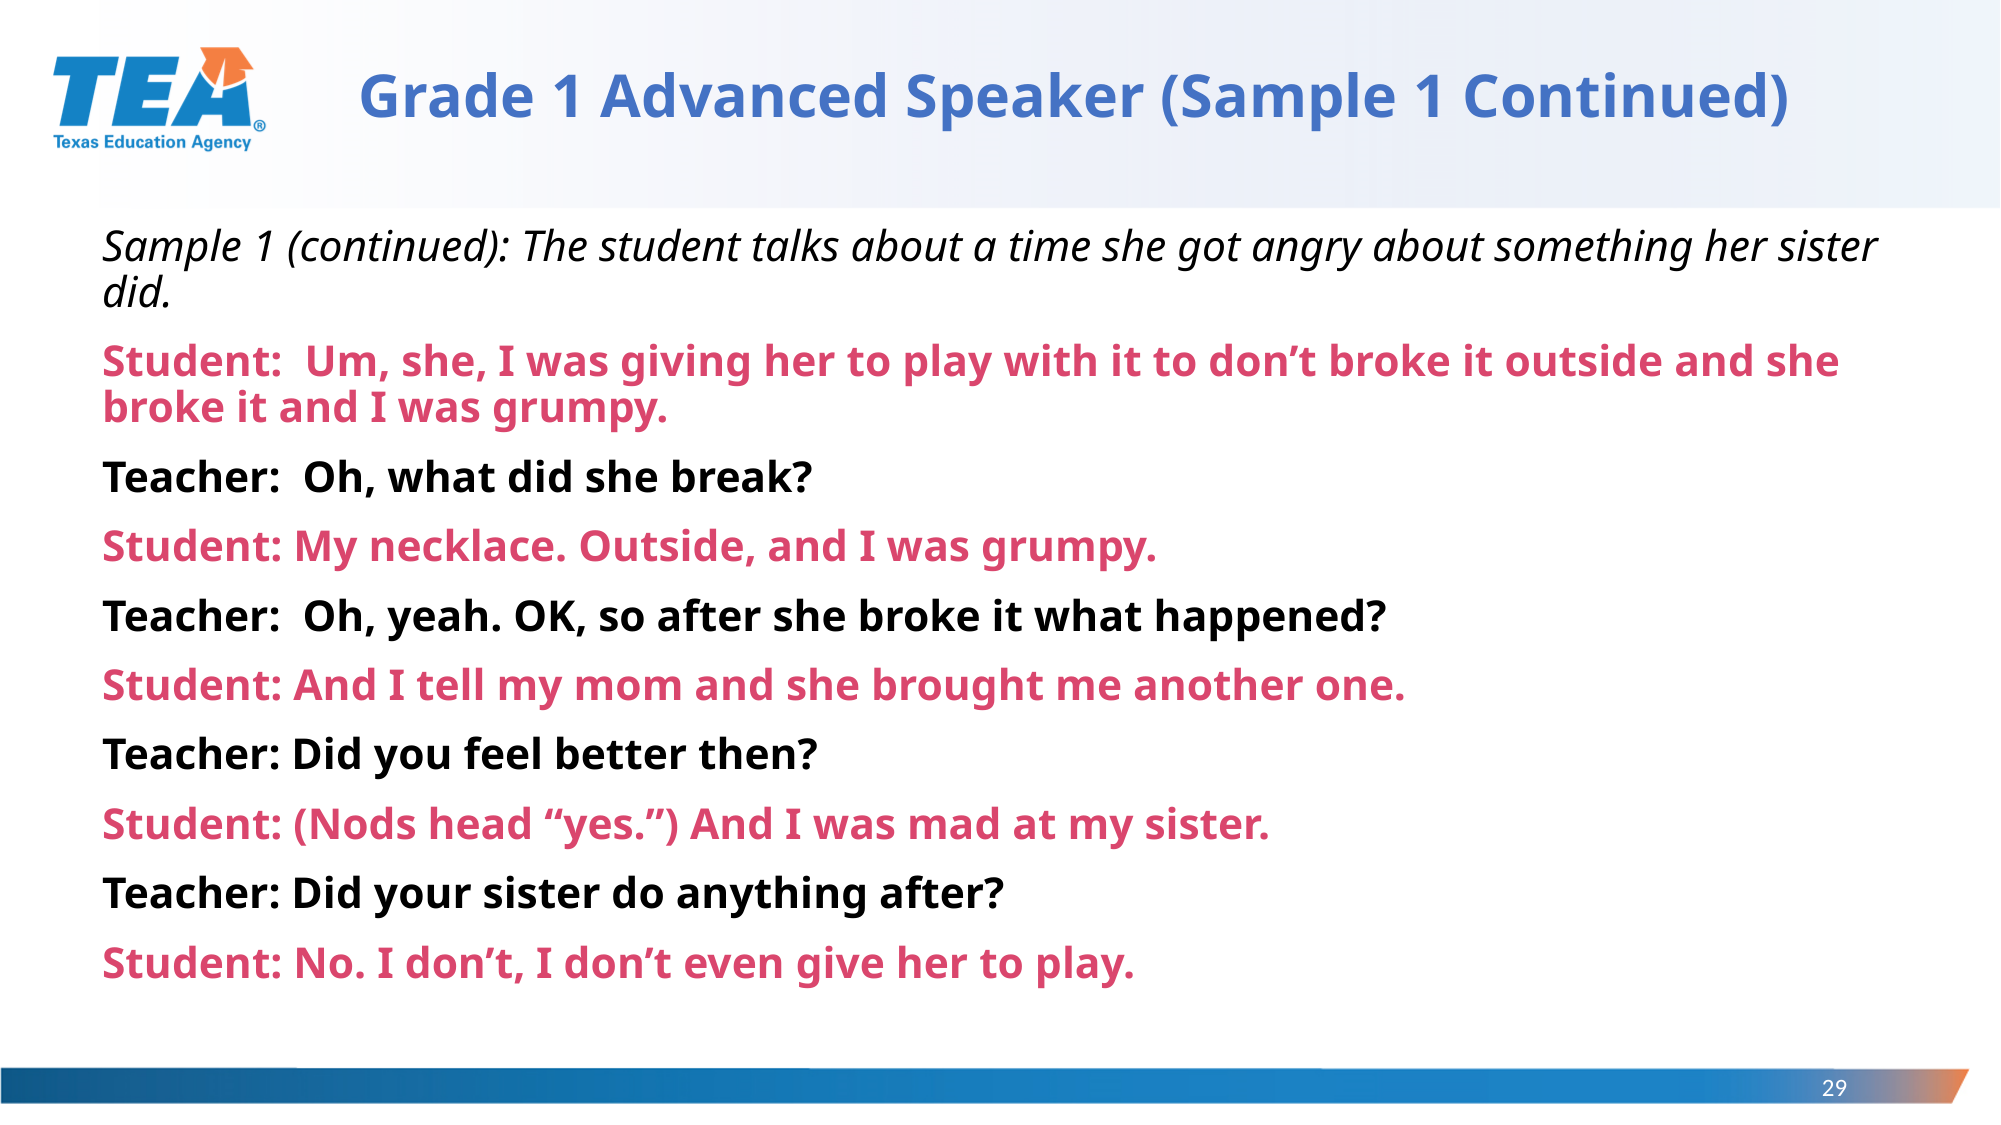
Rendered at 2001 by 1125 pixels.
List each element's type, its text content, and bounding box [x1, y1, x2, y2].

list Sample 1 (continued): The student talks about a time she got angry about something her sister did. Student: Um, she, I was giving her to play with it to don’t broke it outside and she broke it and I was grumpy. Teacher: Oh, what did she break? Student: My necklace. Outside, and I was grumpy. Teacher: Oh, yeah. OK, so after she broke it what happened? Student: And I tell my mom and she brought me another one. Teacher: Did you feel better then? Student: (Nods head “yes.”) And I was mad at my sister. Teacher: Did your sister do anything after? Student: No. I don’t, I don’t even give her to play. [69, 217, 1931, 1004]
title Grade 1 Advanced Speaker (Sample 1 Continued) [288, 40, 1863, 157]
slide_number 29 [1412, 1071, 1863, 1103]
picture [0, 0, 2001, 1125]
